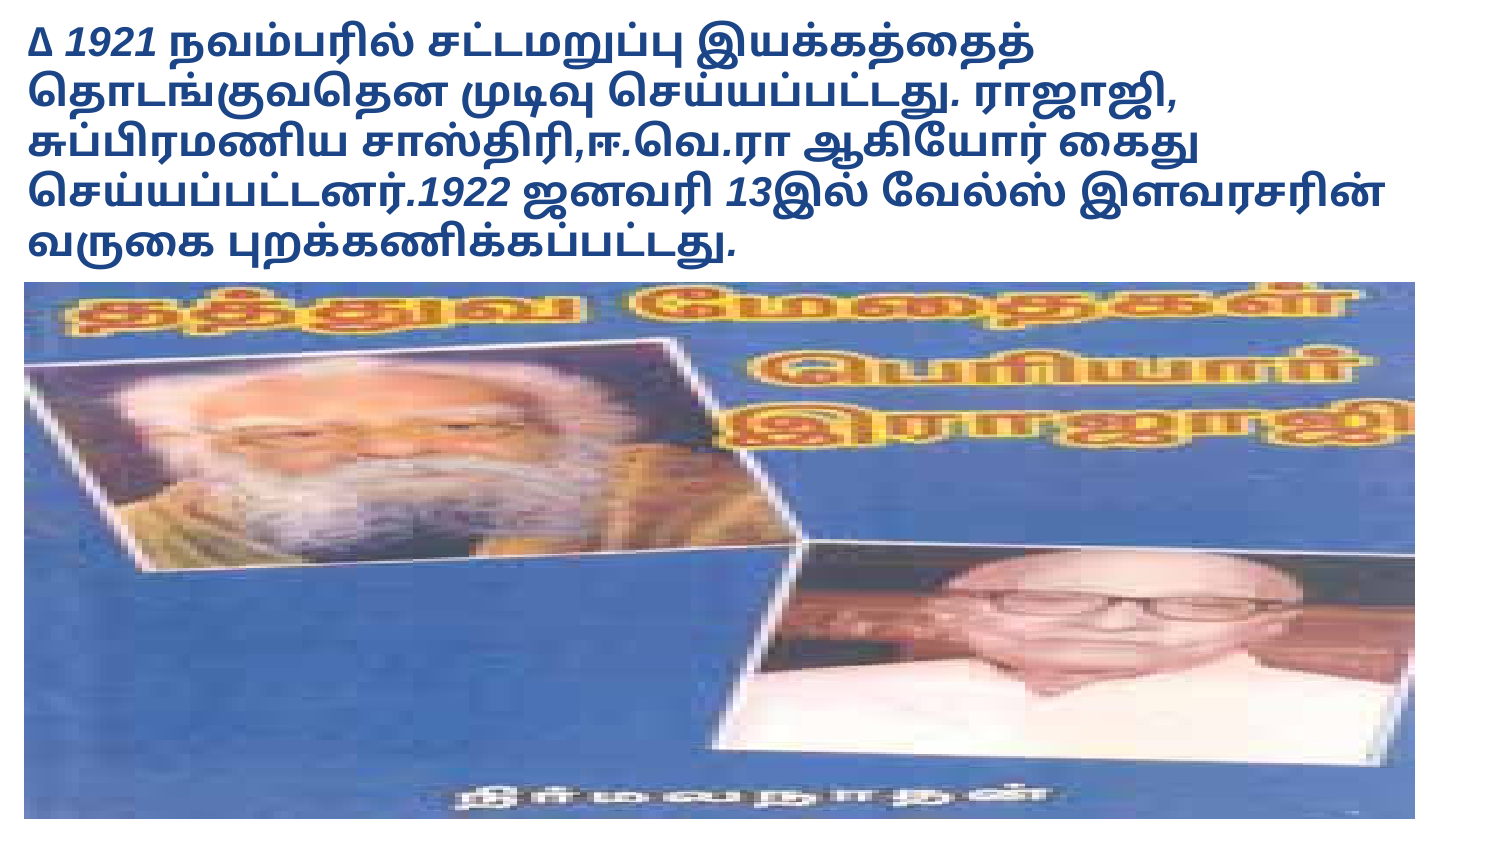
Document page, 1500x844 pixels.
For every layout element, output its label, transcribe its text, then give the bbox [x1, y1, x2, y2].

picture [24, 282, 1416, 819]
text_box ∆ 1921 நவம்பரில் சட்டமறுப்பு இயக்கத்தைத் தொடங்குவதென முடிவு செய்யப்பட்டது. ராஜாஜி, சுப்பிரமணிய சாஸ்திரி,ஈ.வெ.ரா ஆகியோர் கைது செய்யப்பட்டனர்.1922 ஜனவரி 13இல் வேல்ஸ் இளவரசரின் வருகை புறக்கணிக்கப்பட்டது. [12, 0, 1428, 281]
